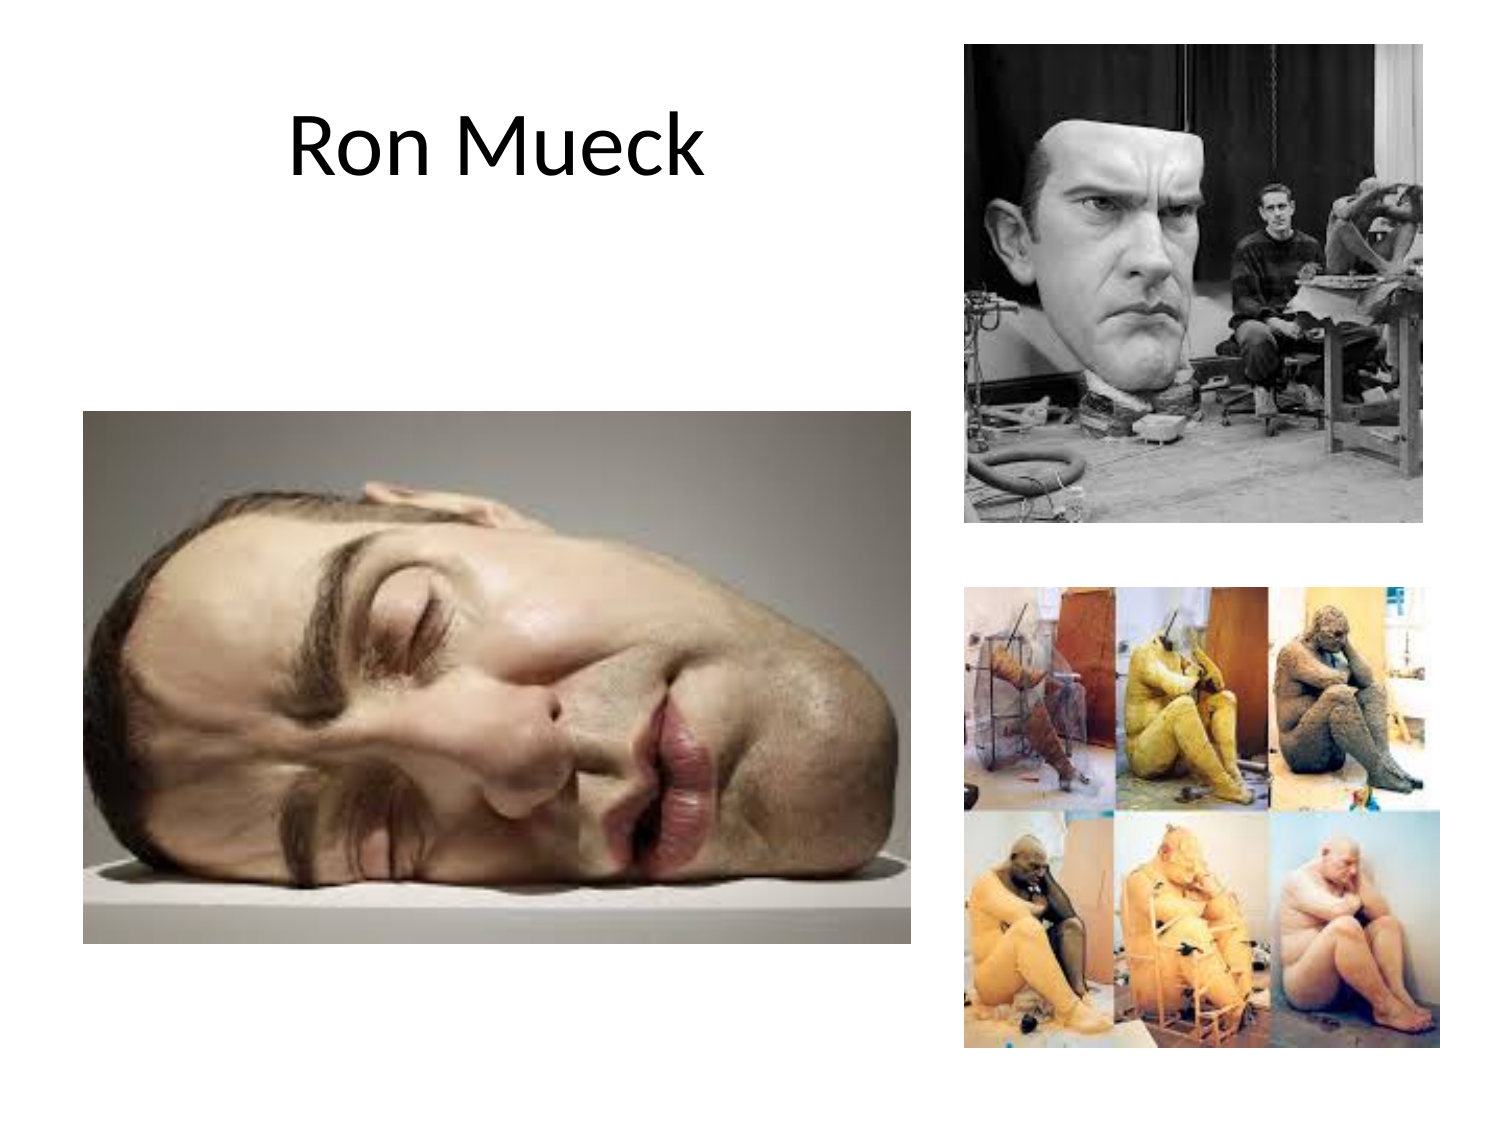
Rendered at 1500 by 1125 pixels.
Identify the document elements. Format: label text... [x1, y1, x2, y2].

picture [964, 587, 1440, 1049]
picture [83, 411, 911, 944]
title Ron Mueck [75, 45, 920, 233]
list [964, 44, 1424, 523]
